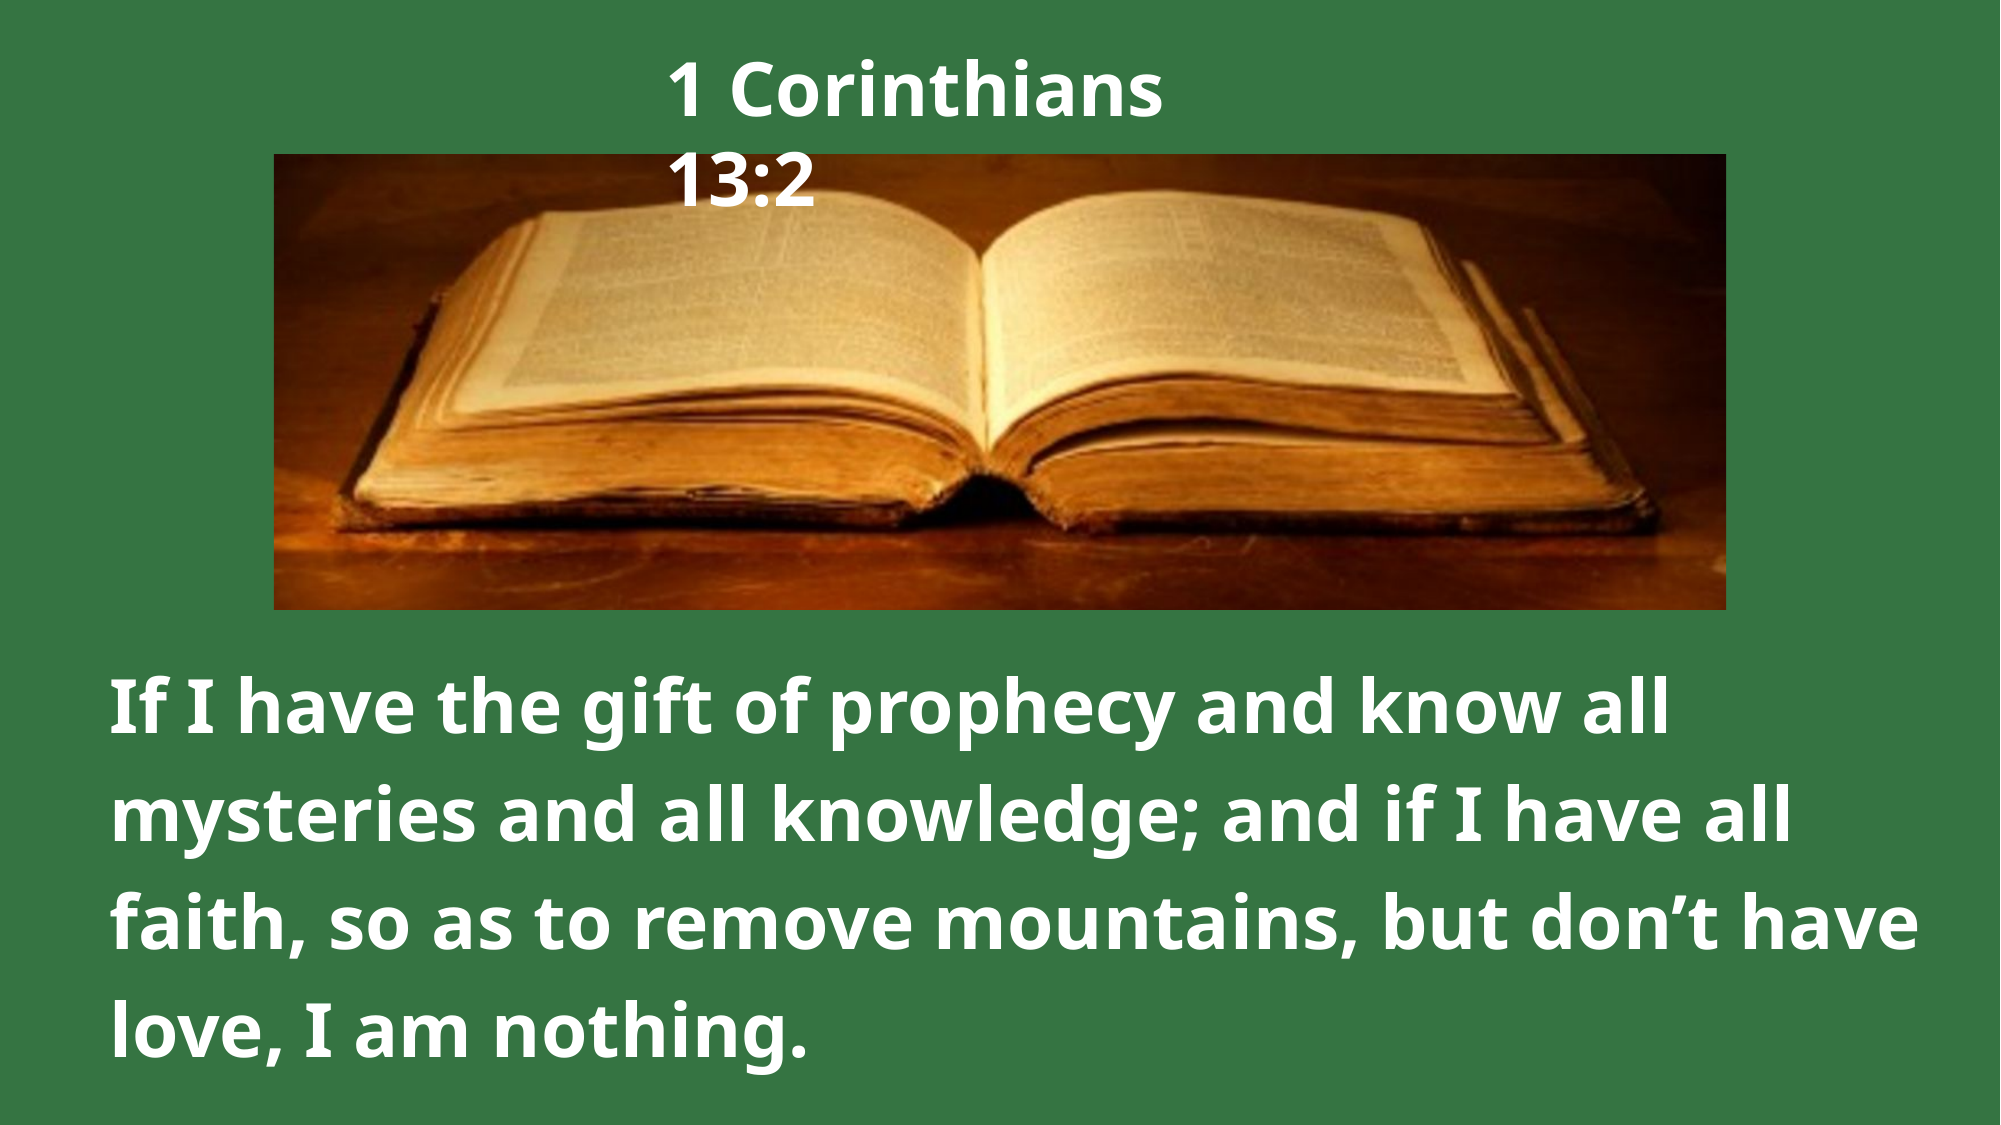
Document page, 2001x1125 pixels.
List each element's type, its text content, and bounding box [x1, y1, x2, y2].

text_box 1 Corinthians 13:2 [651, 33, 1349, 153]
picture [273, 153, 1727, 610]
title If I have the gift of prophecy and know all mysteries and all knowledge; and if I have all faith, so as to remove mountains, but don’t have love, I am nothing. [94, 587, 1955, 1125]
